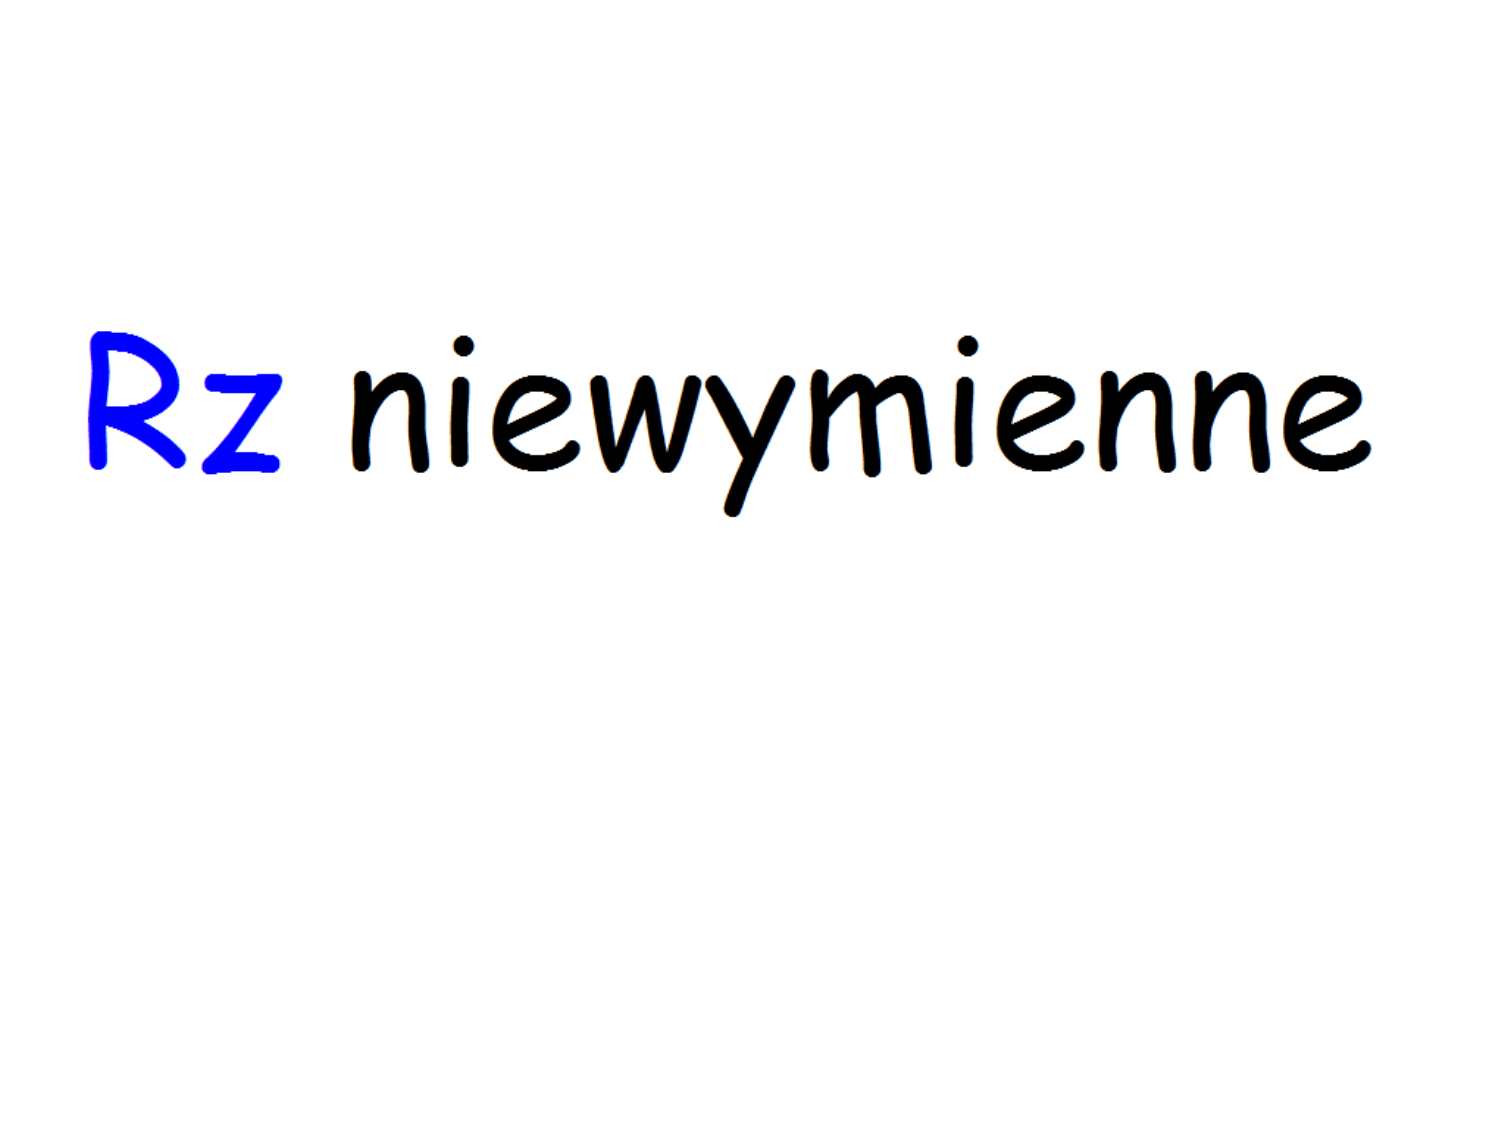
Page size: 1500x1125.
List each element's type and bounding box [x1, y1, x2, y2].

list [52, 302, 1404, 530]
